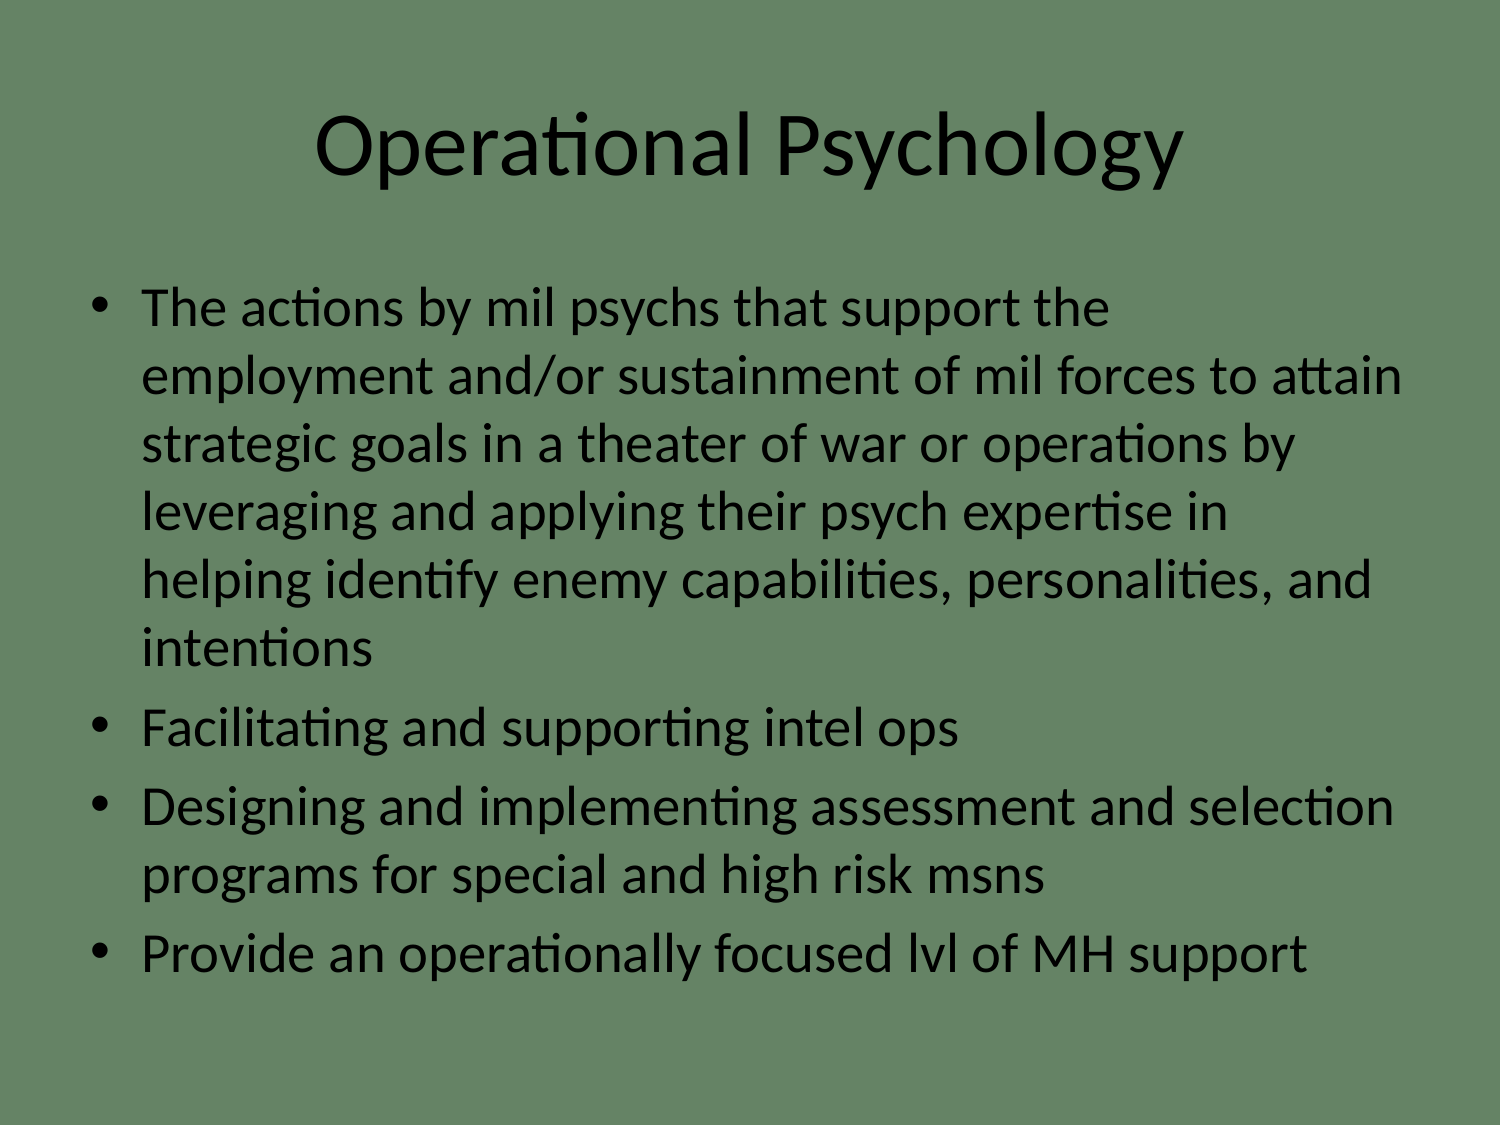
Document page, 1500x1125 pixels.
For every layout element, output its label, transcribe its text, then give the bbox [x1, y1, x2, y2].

list The actions by mil psychs that support the employment and/or sustainment of mil forces to attain strategic goals in a theater of war or operations by leveraging and applying their psych expertise in helping identify enemy capabilities, personalities, and intentions Facilitating and supporting intel ops Designing and implementing assessment and selection programs for special and high risk msns Provide an operationally focused lvl of MH support [75, 262, 1425, 1005]
title Operational Psychology [75, 45, 1425, 233]
